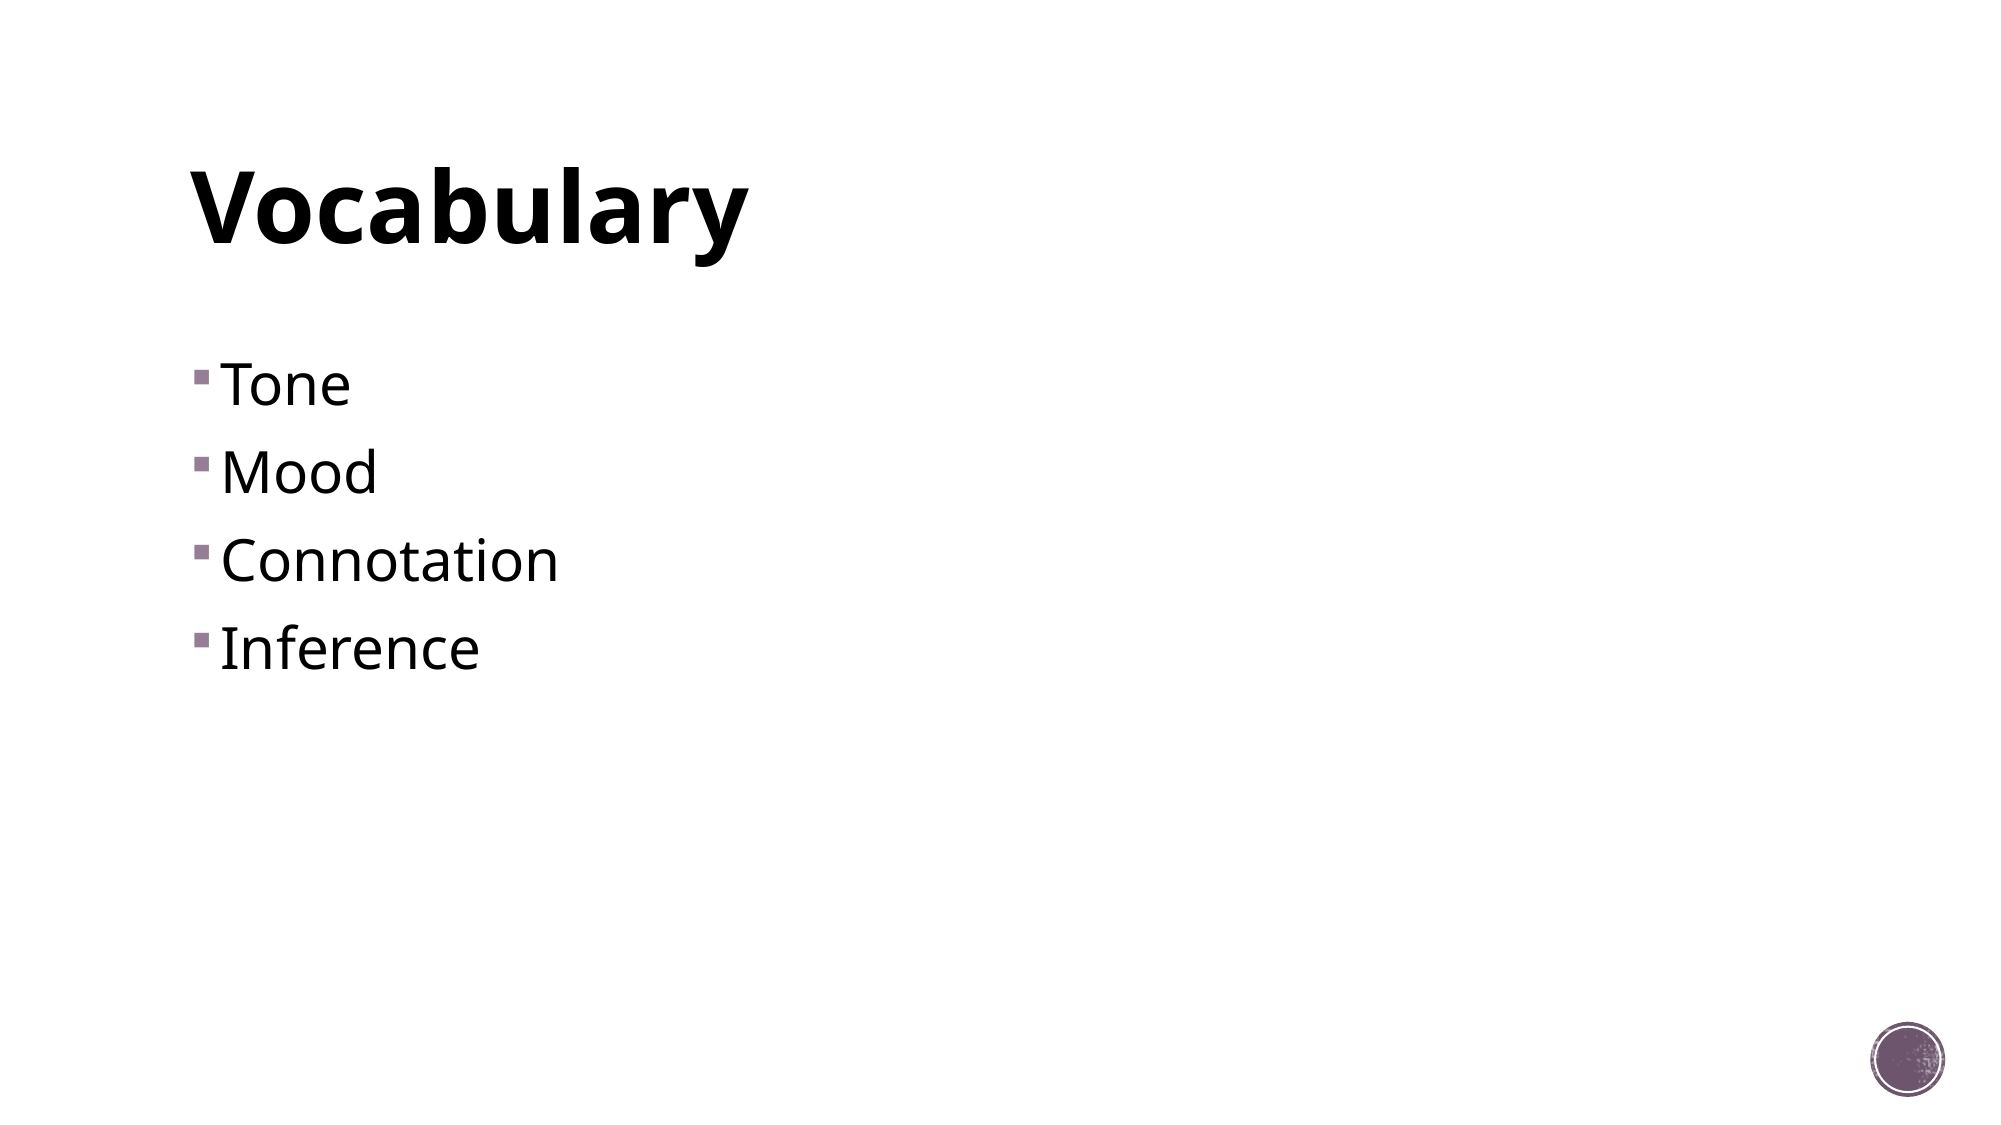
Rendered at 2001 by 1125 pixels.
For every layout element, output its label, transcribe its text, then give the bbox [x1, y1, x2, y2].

title Vocabulary [175, 79, 1826, 344]
list Tone Mood Connotation Inference [175, 348, 1826, 1013]
